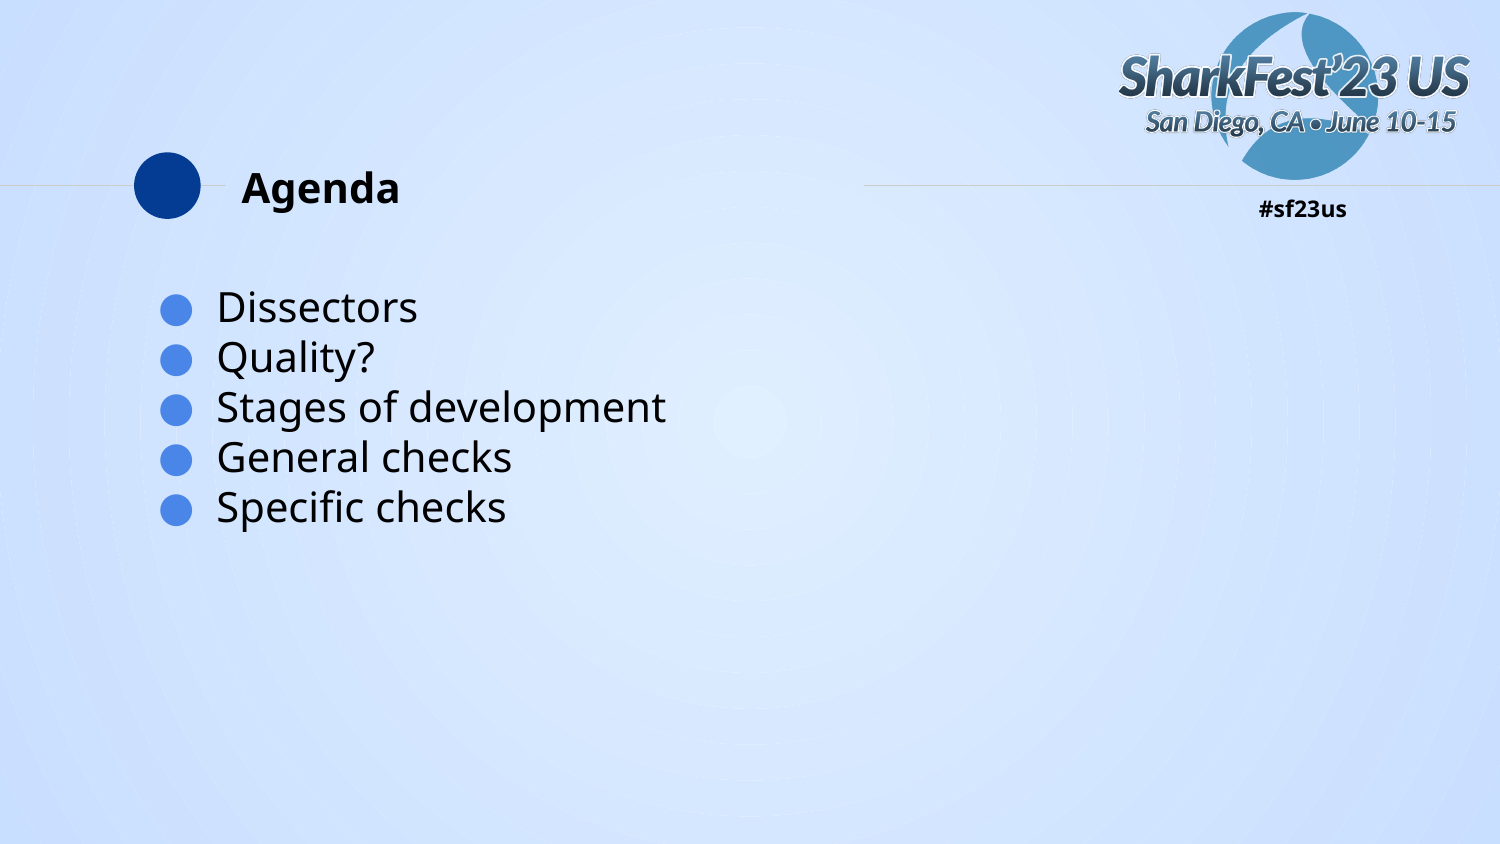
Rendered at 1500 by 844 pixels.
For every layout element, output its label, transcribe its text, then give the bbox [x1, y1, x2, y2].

list Dissectors Quality? Stages of development General checks Specific checks [126, 265, 716, 796]
picture [1119, 12, 1470, 180]
title Agenda [226, 151, 863, 223]
